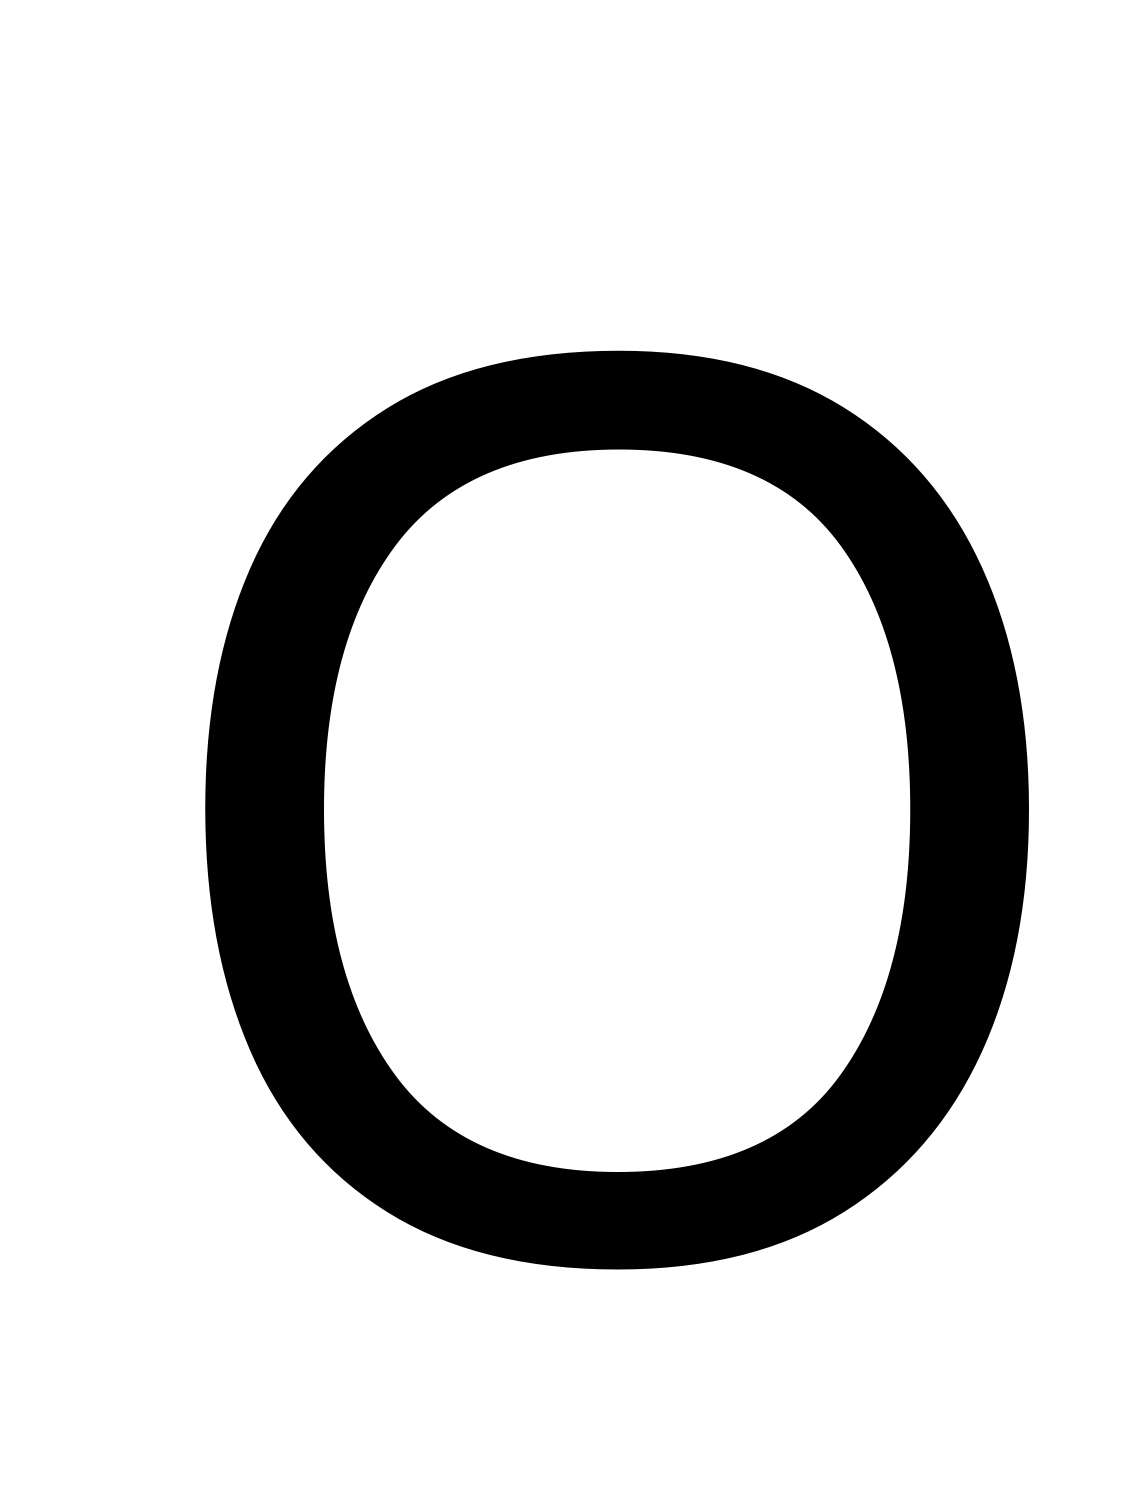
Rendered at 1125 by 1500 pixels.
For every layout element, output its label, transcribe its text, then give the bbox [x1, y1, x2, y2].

text_box O [115, 0, 1121, 1500]
